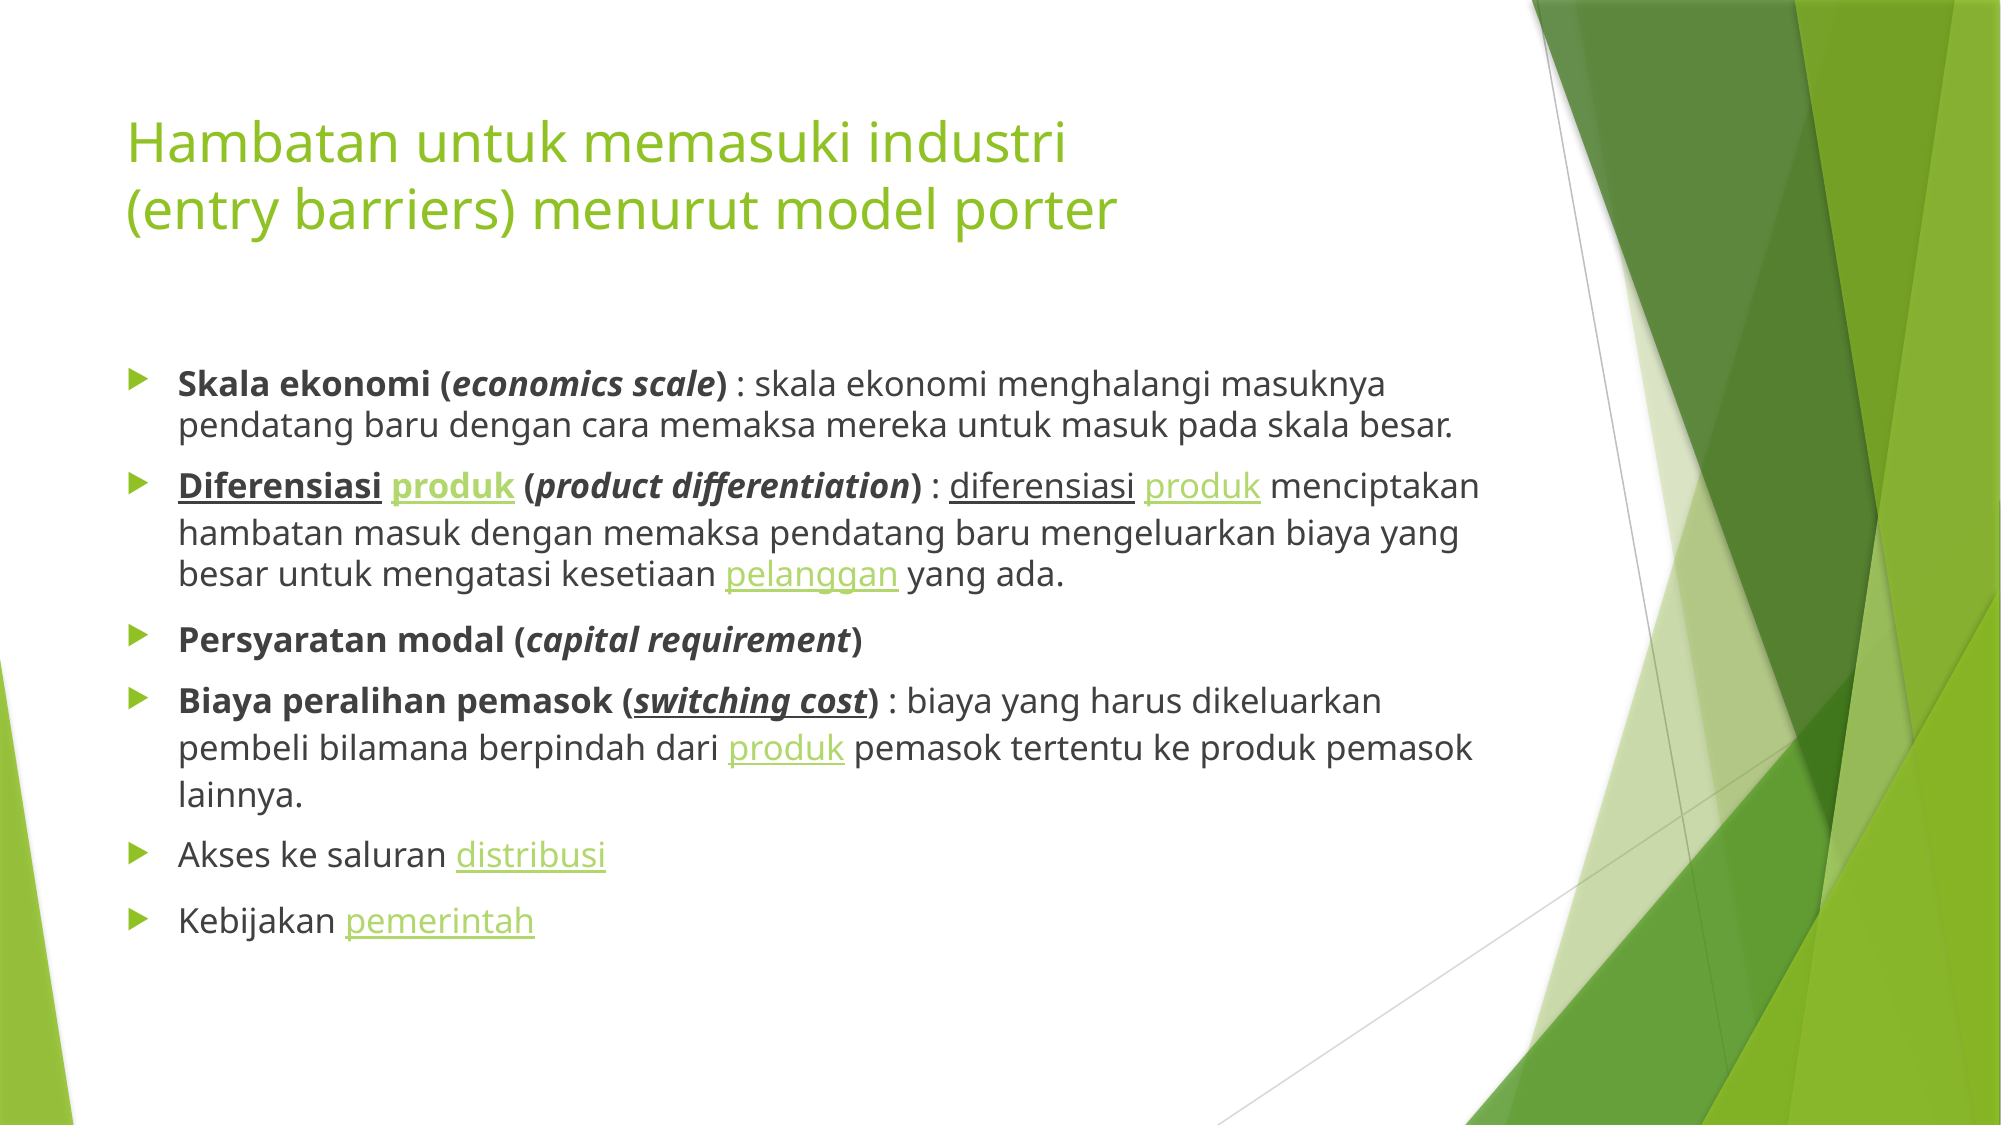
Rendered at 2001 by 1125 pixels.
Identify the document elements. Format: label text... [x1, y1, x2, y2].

title Hambatan untuk memasuki industri (entry barriers) menurut model porter [111, 99, 1522, 317]
list Skala ekonomi (economics scale) : skala ekonomi menghalangi masuknya pendatang baru dengan cara memaksa mereka untuk masuk pada skala besar. Diferensiasi produk (product differentiation) : diferensiasi produk menciptakan hambatan masuk dengan memaksa pendatang baru mengeluarkan biaya yang besar untuk mengatasi kesetiaan pelanggan yang ada. Persyaratan modal (capital requirement) Biaya peralihan pemasok (switching cost) : biaya yang harus dikeluarkan pembeli bilamana berpindah dari produk pemasok tertentu ke produk pemasok lainnya. Akses ke saluran distribusi Kebijakan pemerintah [111, 354, 1522, 992]
